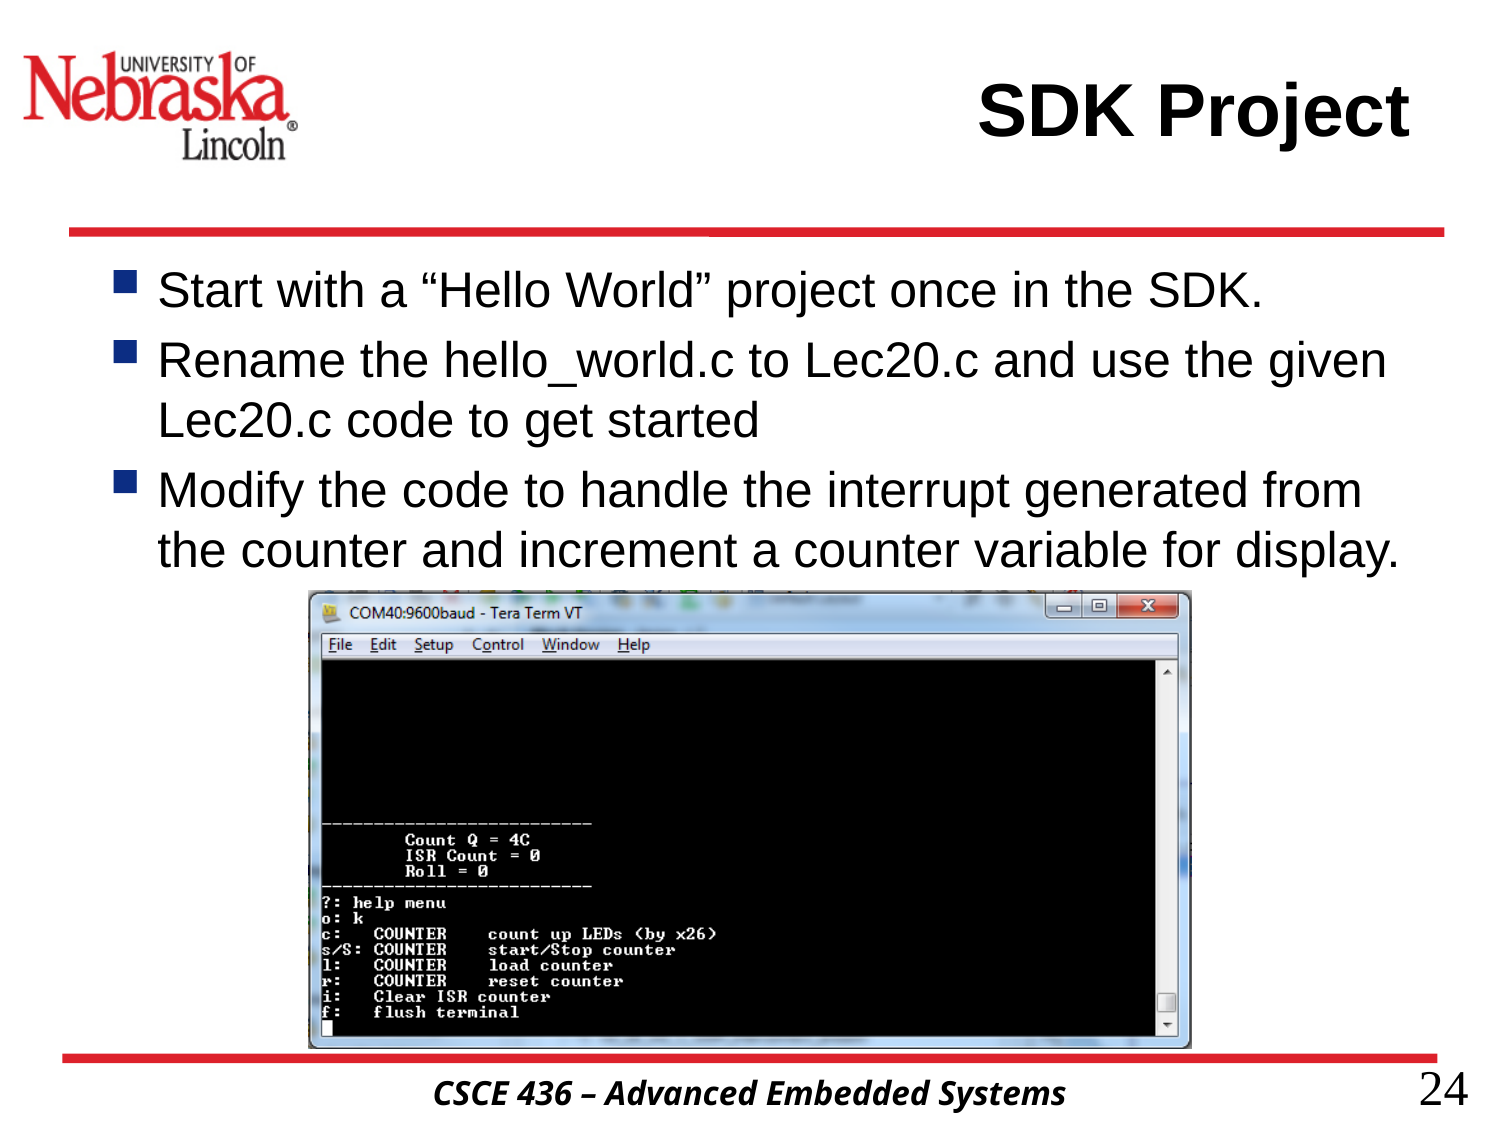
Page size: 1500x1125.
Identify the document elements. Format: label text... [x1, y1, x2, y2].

title SDK Project [313, 12, 1427, 201]
list Start with a “Hello World” project once in the SDK. Rename the hello_world.c to Lec20.c and use the given Lec20.c code to get started Modify the code to handle the interrupt generated from the counter and increment a counter variable for display. [95, 249, 1430, 960]
slide_number 24 [1133, 1047, 1484, 1125]
picture [1, 32, 313, 181]
picture [307, 590, 1192, 1049]
